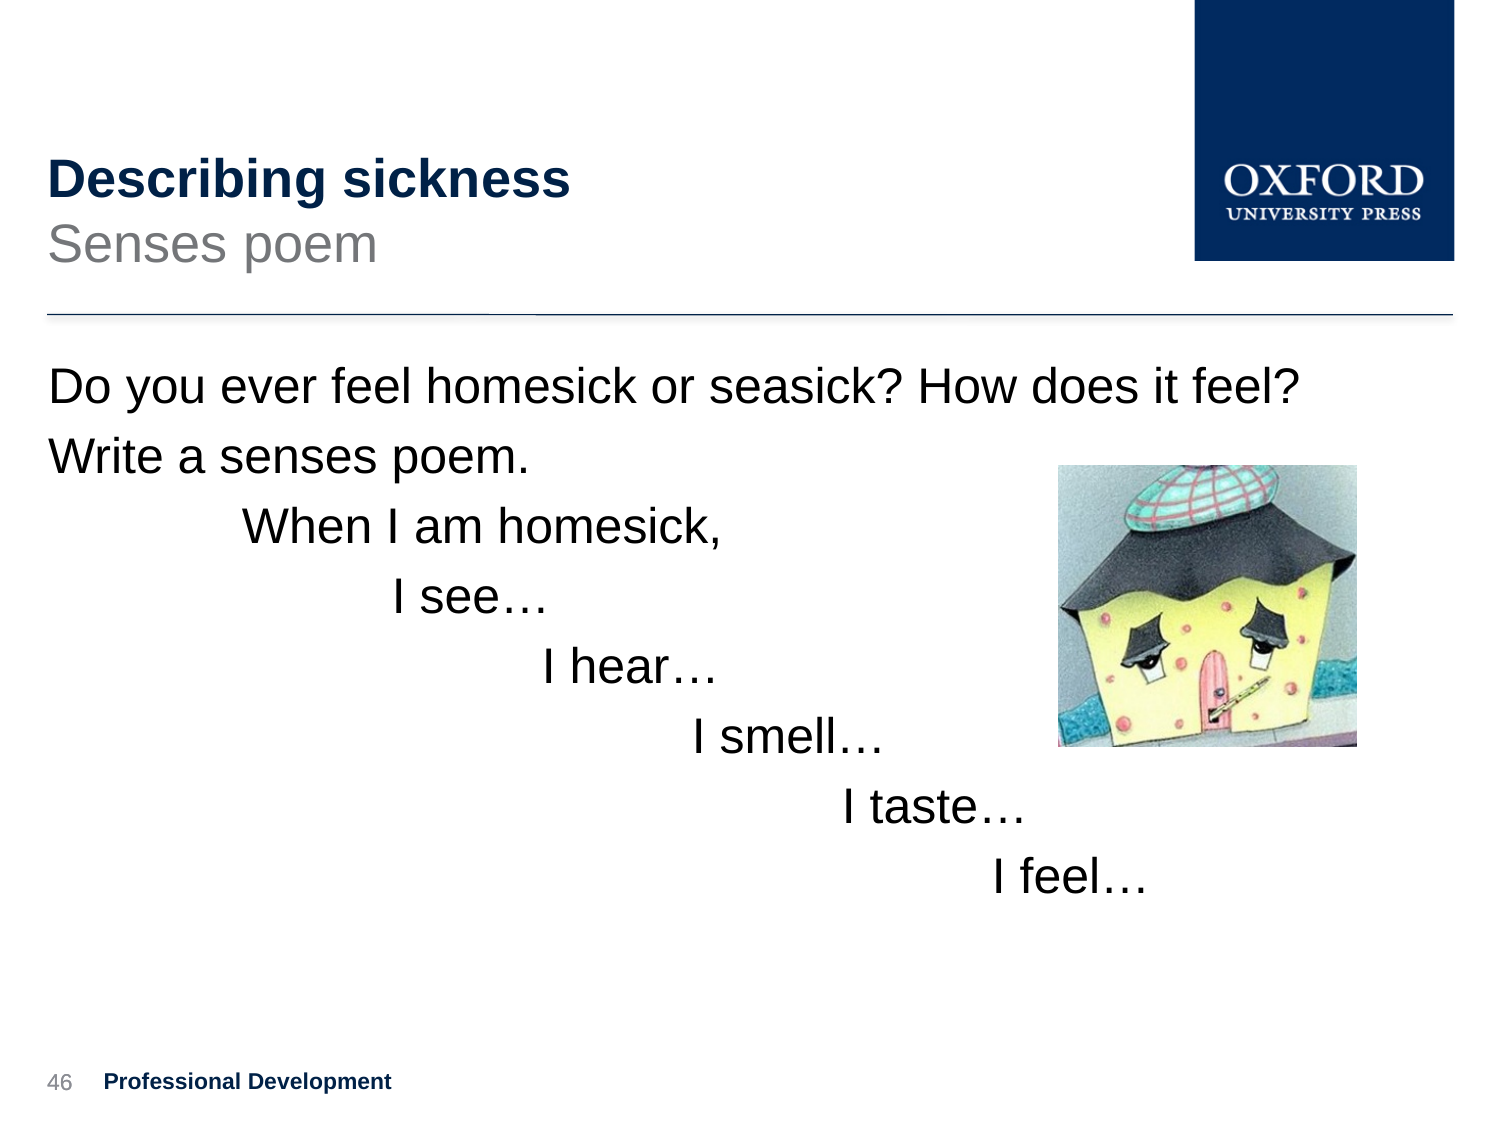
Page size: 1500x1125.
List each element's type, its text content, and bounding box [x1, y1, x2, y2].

list Do you ever feel homesick or seasick? How does it feel? Write a senses poem. When I am homesick, I see… I hear… I smell… I taste… I feel… [47, 346, 1454, 1047]
picture [1058, 465, 1357, 748]
footer Professional Development [103, 1050, 1439, 1111]
title Describing sickness [46, 0, 1186, 208]
list Senses poem [46, 208, 1186, 289]
picture [1194, 0, 1455, 261]
text_box 46 [47, 1048, 104, 1108]
